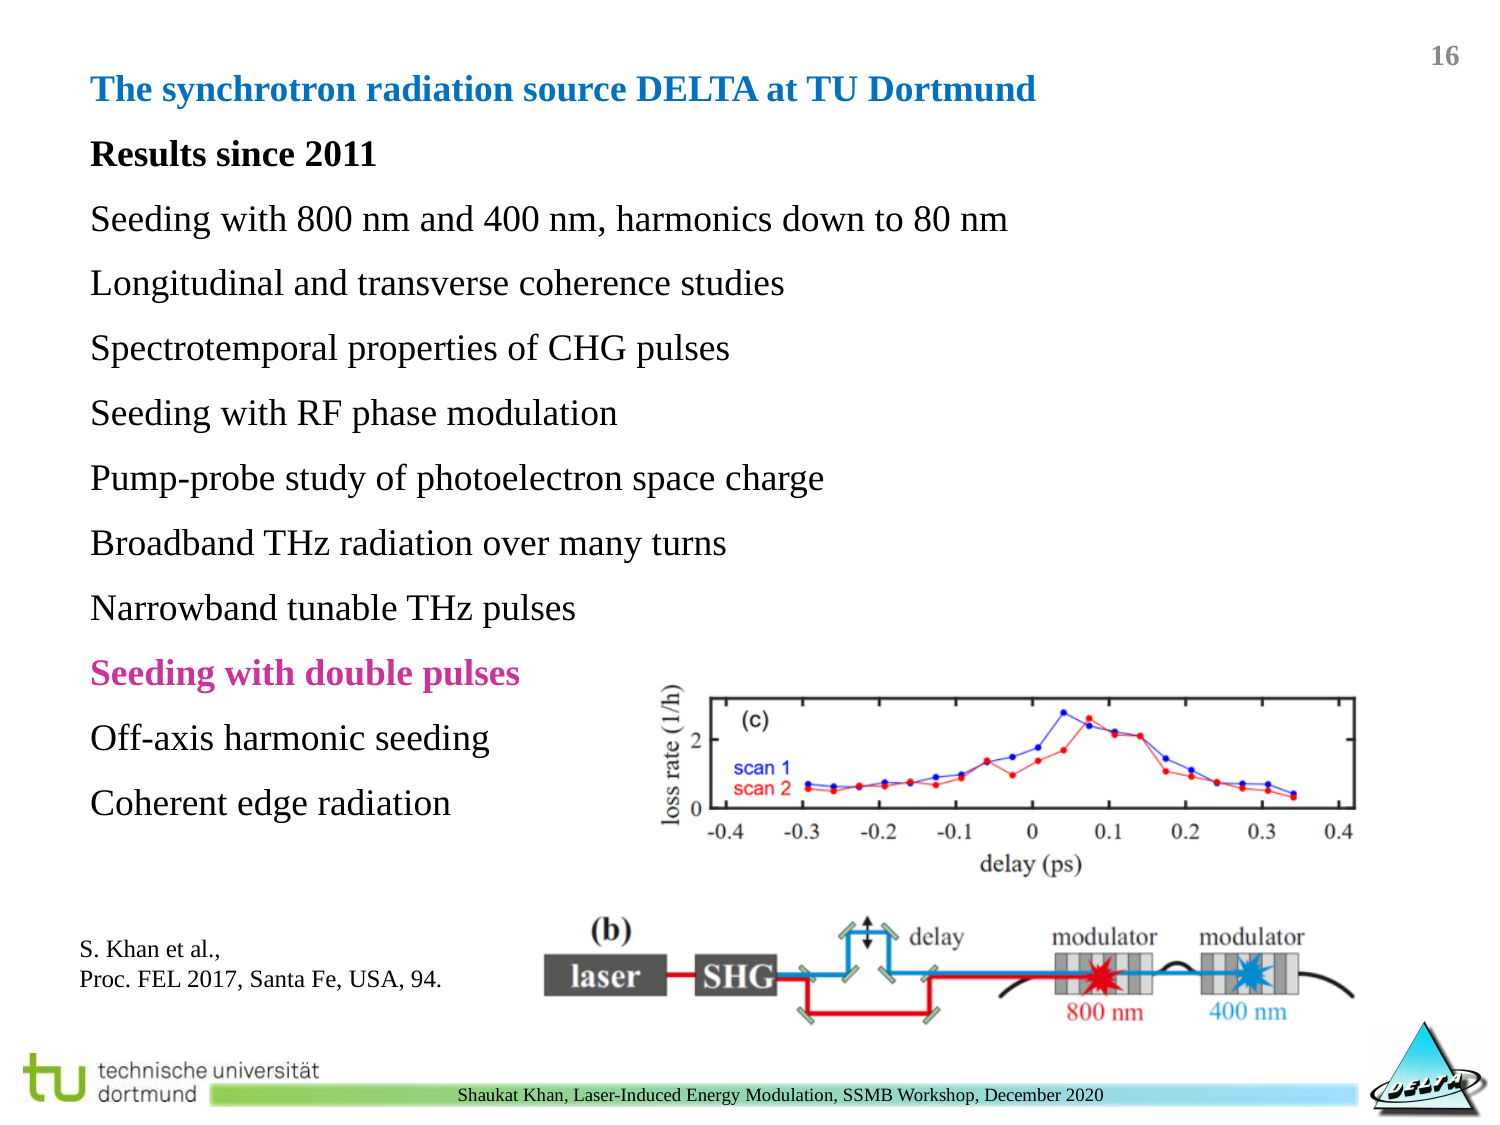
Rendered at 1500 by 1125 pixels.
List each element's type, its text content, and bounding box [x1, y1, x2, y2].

text_box The synchrotron radiation source DELTA at TU Dortmund Results since 2011 Seeding with 800 nm and 400 nm, harmonics down to 80 nm Longitudinal and transverse coherence studies Spectrotemporal properties of CHG pulses Seeding with RF phase modulation Pump-probe study of photoelectron space charge Broadband THz radiation over many turns Narrowband tunable THz pulses Seeding with double pulses Off-axis harmonic seeding Coherent edge radiation [75, 56, 1052, 831]
picture [538, 909, 1363, 1032]
picture [23, 1053, 319, 1102]
text_box S. Khan et al., Proc. FEL 2017, Santa Fe, USA, 94. [64, 925, 458, 1000]
slide_number 16 [1125, 23, 1475, 84]
picture [655, 679, 1368, 885]
